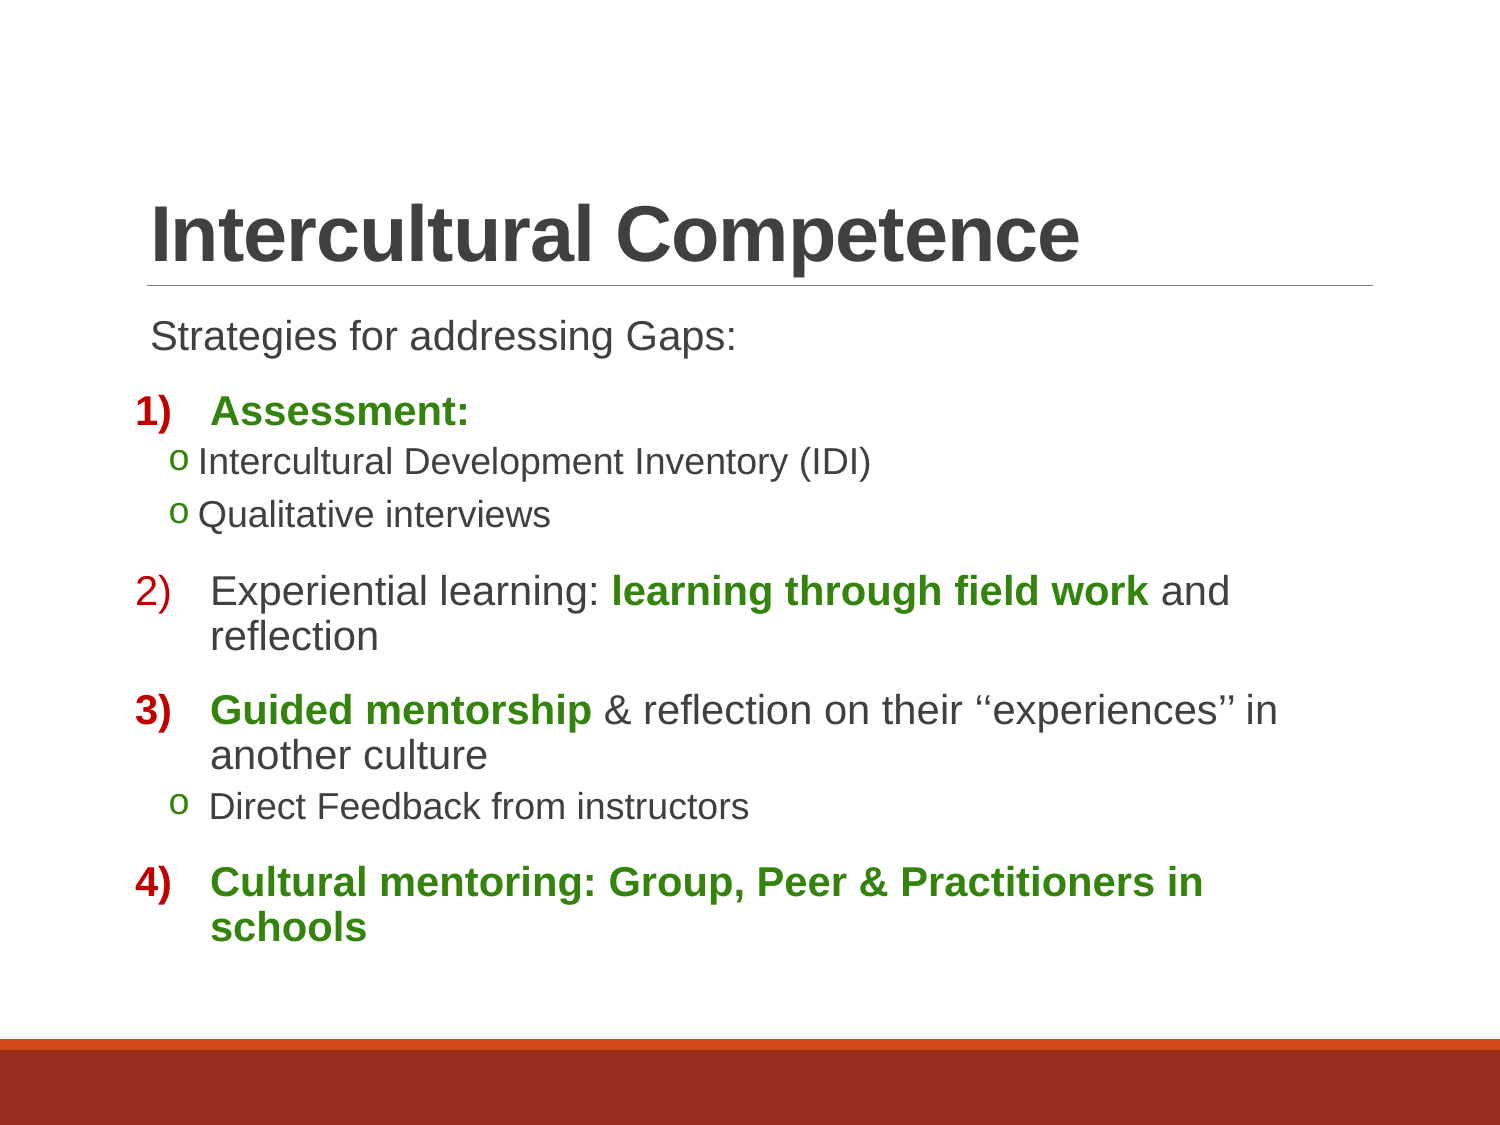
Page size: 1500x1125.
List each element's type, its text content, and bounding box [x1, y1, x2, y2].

list Strategies for addressing Gaps: Assessment: Intercultural Development Inventory (IDI) Qualitative interviews Experiential learning: learning through field work and reflection Guided mentorship & reflection on their ‘‘experiences’’ in another culture Direct Feedback from instructors Cultural mentoring: Group, Peer & Practitioners in schools [135, 302, 1373, 963]
title Intercultural Competence [135, 47, 1373, 285]
